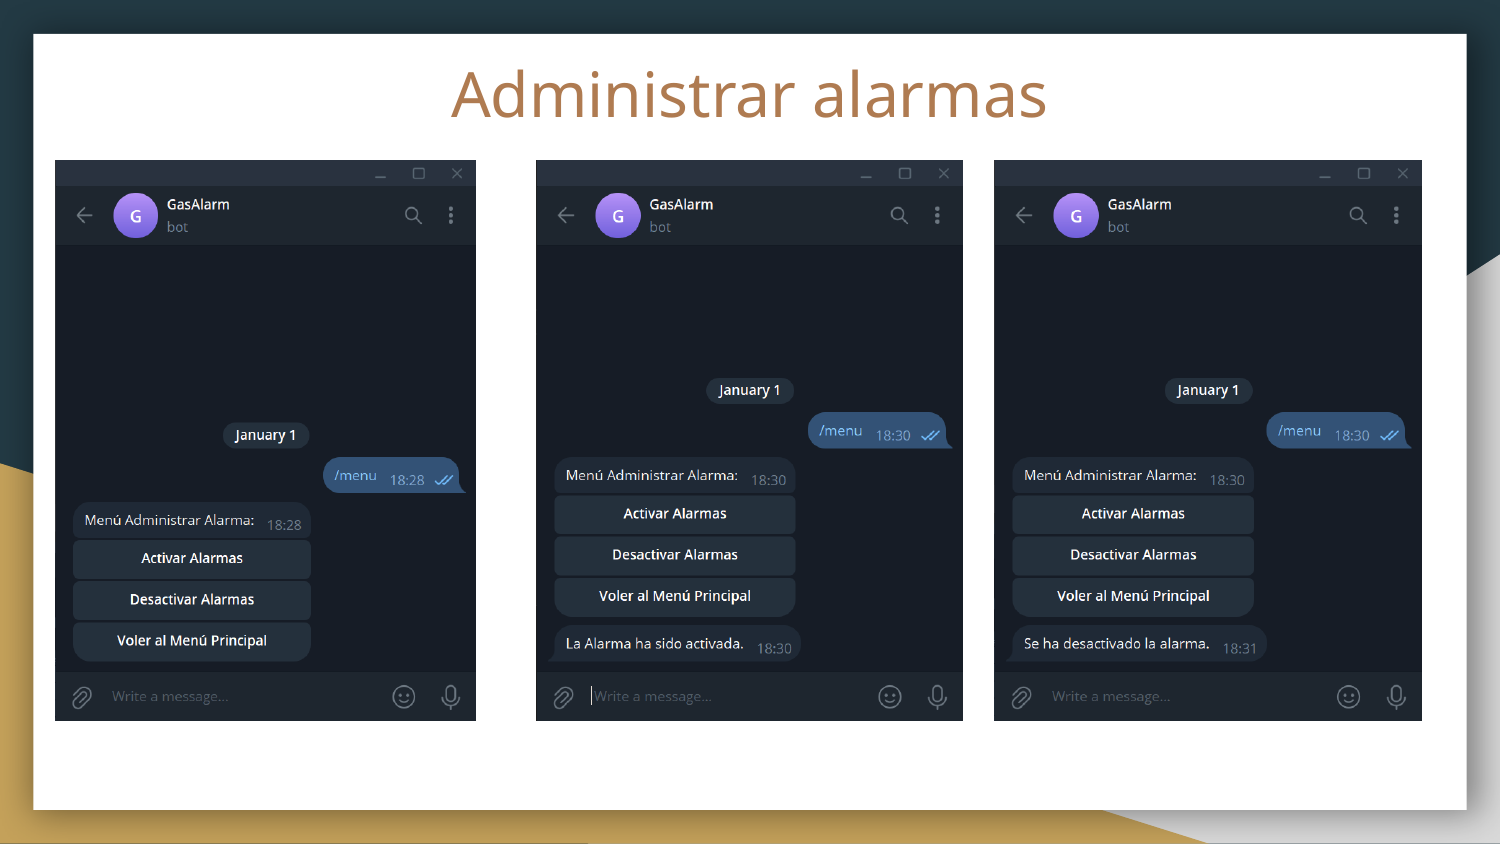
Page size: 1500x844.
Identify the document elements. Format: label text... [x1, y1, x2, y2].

picture [536, 160, 963, 721]
picture [54, 160, 477, 721]
picture [994, 160, 1422, 721]
title Administrar alarmas [134, 40, 1366, 197]
